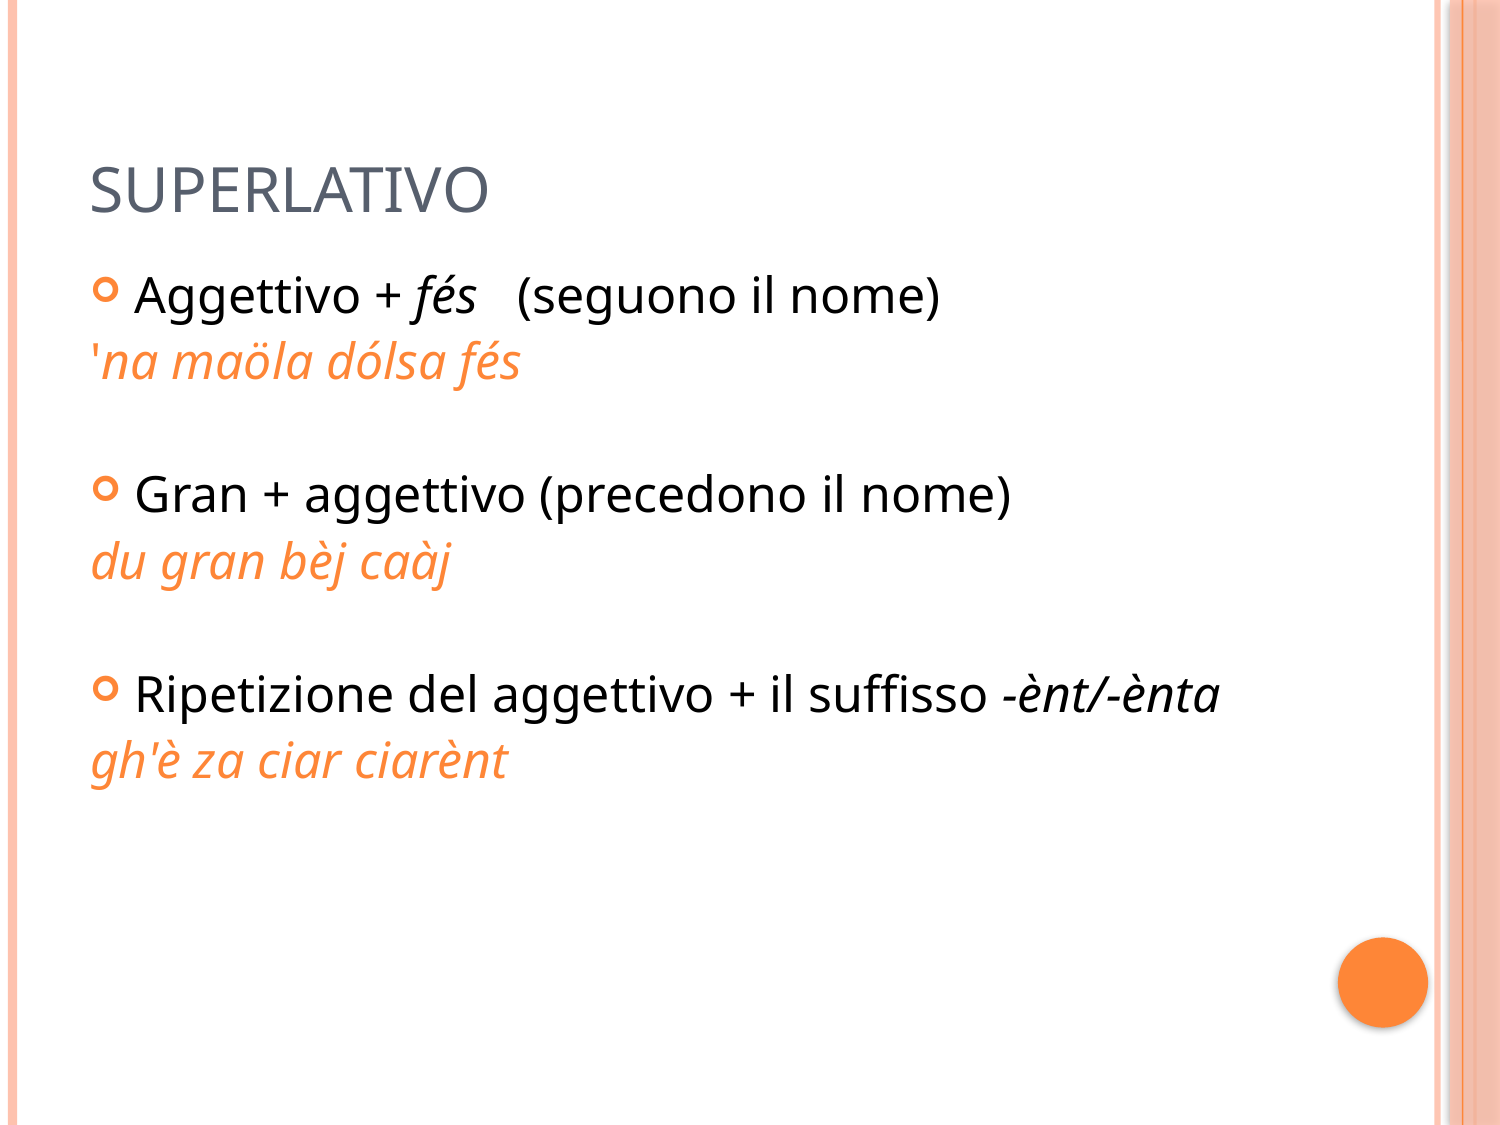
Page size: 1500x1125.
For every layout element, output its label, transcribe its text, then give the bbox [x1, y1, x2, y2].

title Superlativo [75, 45, 1300, 233]
list Aggettivo + fés (seguono il nome) 'na maöla dólsa fés Gran + aggettivo (precedono il nome) du gran bèj caàj Ripetizione del aggettivo + il suffisso -ènt/-ènta gh'è za ciar ciarènt [74, 262, 1301, 1063]
